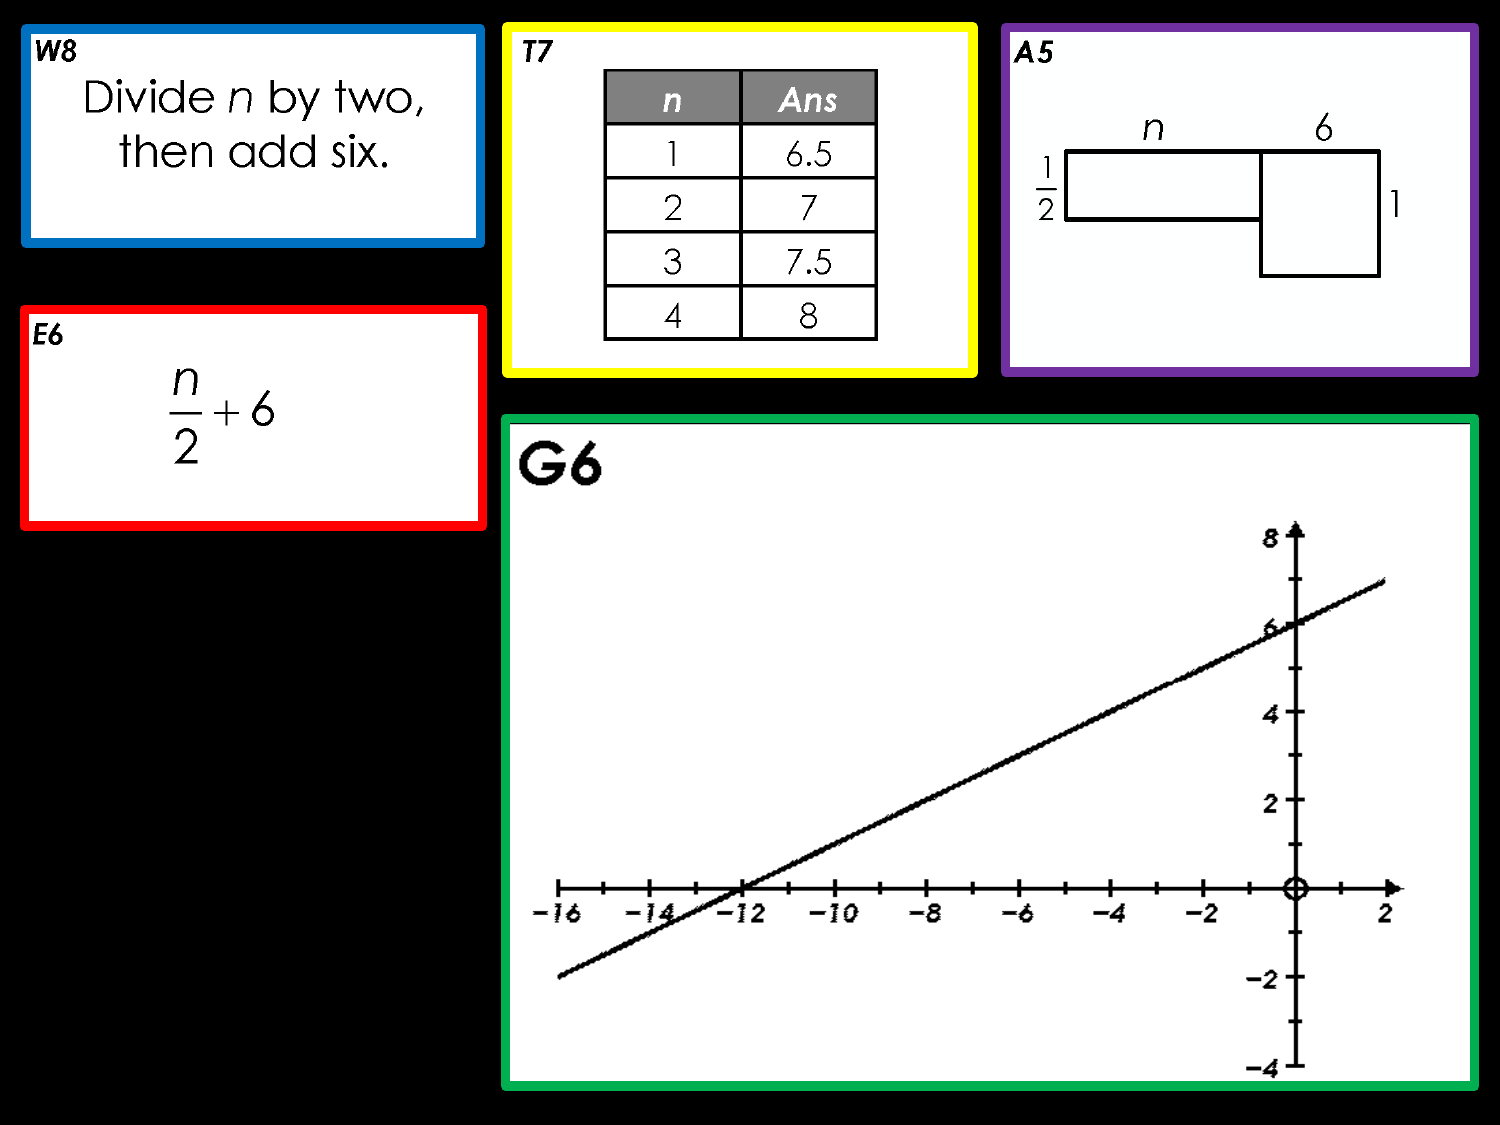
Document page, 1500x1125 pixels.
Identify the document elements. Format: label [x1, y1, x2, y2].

picture [30, 33, 477, 239]
picture [28, 313, 478, 522]
picture [509, 422, 1471, 1082]
picture [511, 31, 969, 369]
picture [1010, 31, 1470, 368]
